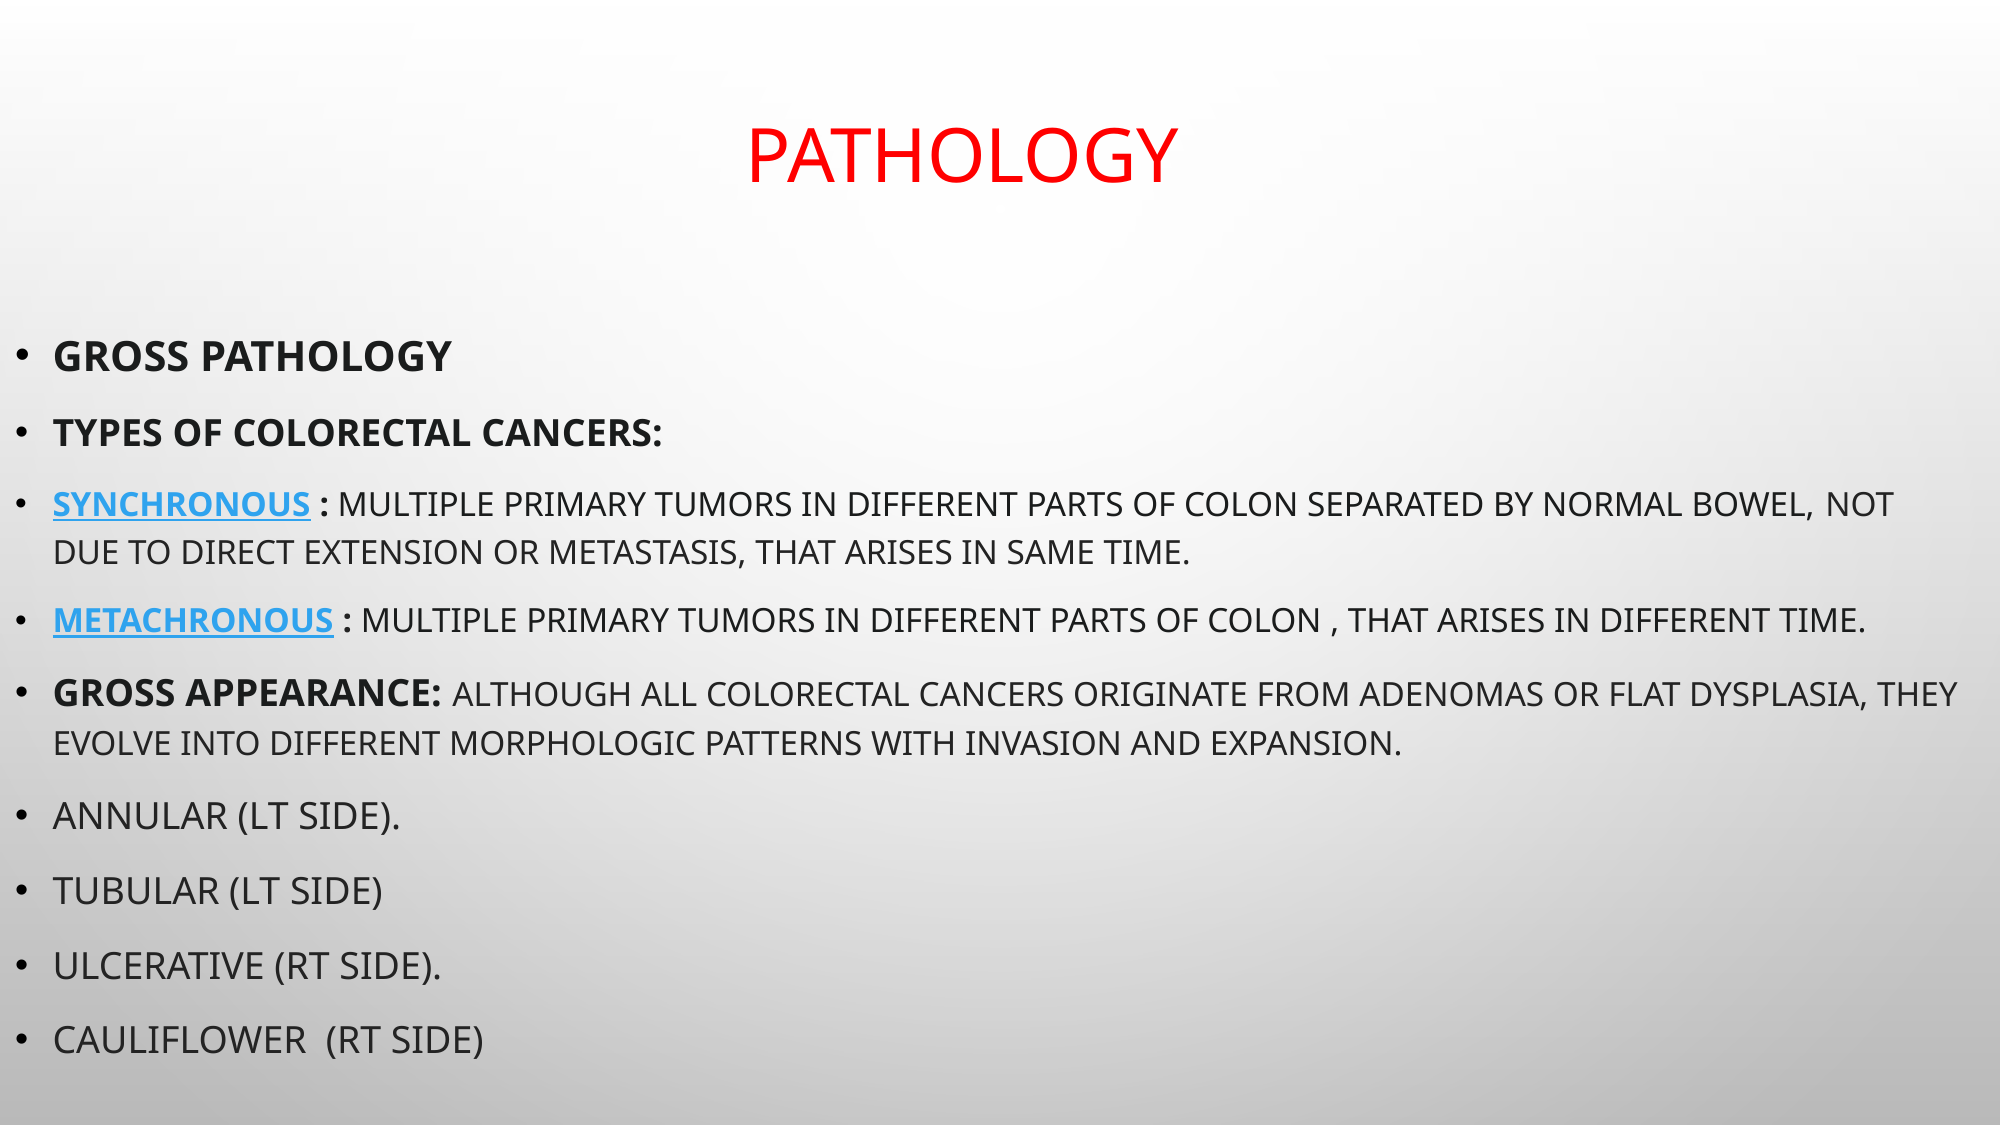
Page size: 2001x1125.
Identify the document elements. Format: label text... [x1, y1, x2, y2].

list Gross pathology Types of colorectal cancers: Synchronous : multiple primary tumors in different parts of colon separated by normal bowel, not due to direct extension or metastasis, that arises in same time. Metachronous : multiple primary tumors in different parts of colon , that arises in different time. Gross appearance: Although all colorectal cancers originate from adenomas or flat dysplasia, they evolve into different morphologic patterns with invasion and expansion. annular (lt side). tubular (lt side) ulcerative (rt side). cauliflower (rt side) [0, 311, 1980, 1107]
picture [0, 0, 2000, 1125]
title Pathology [122, 64, 1823, 253]
